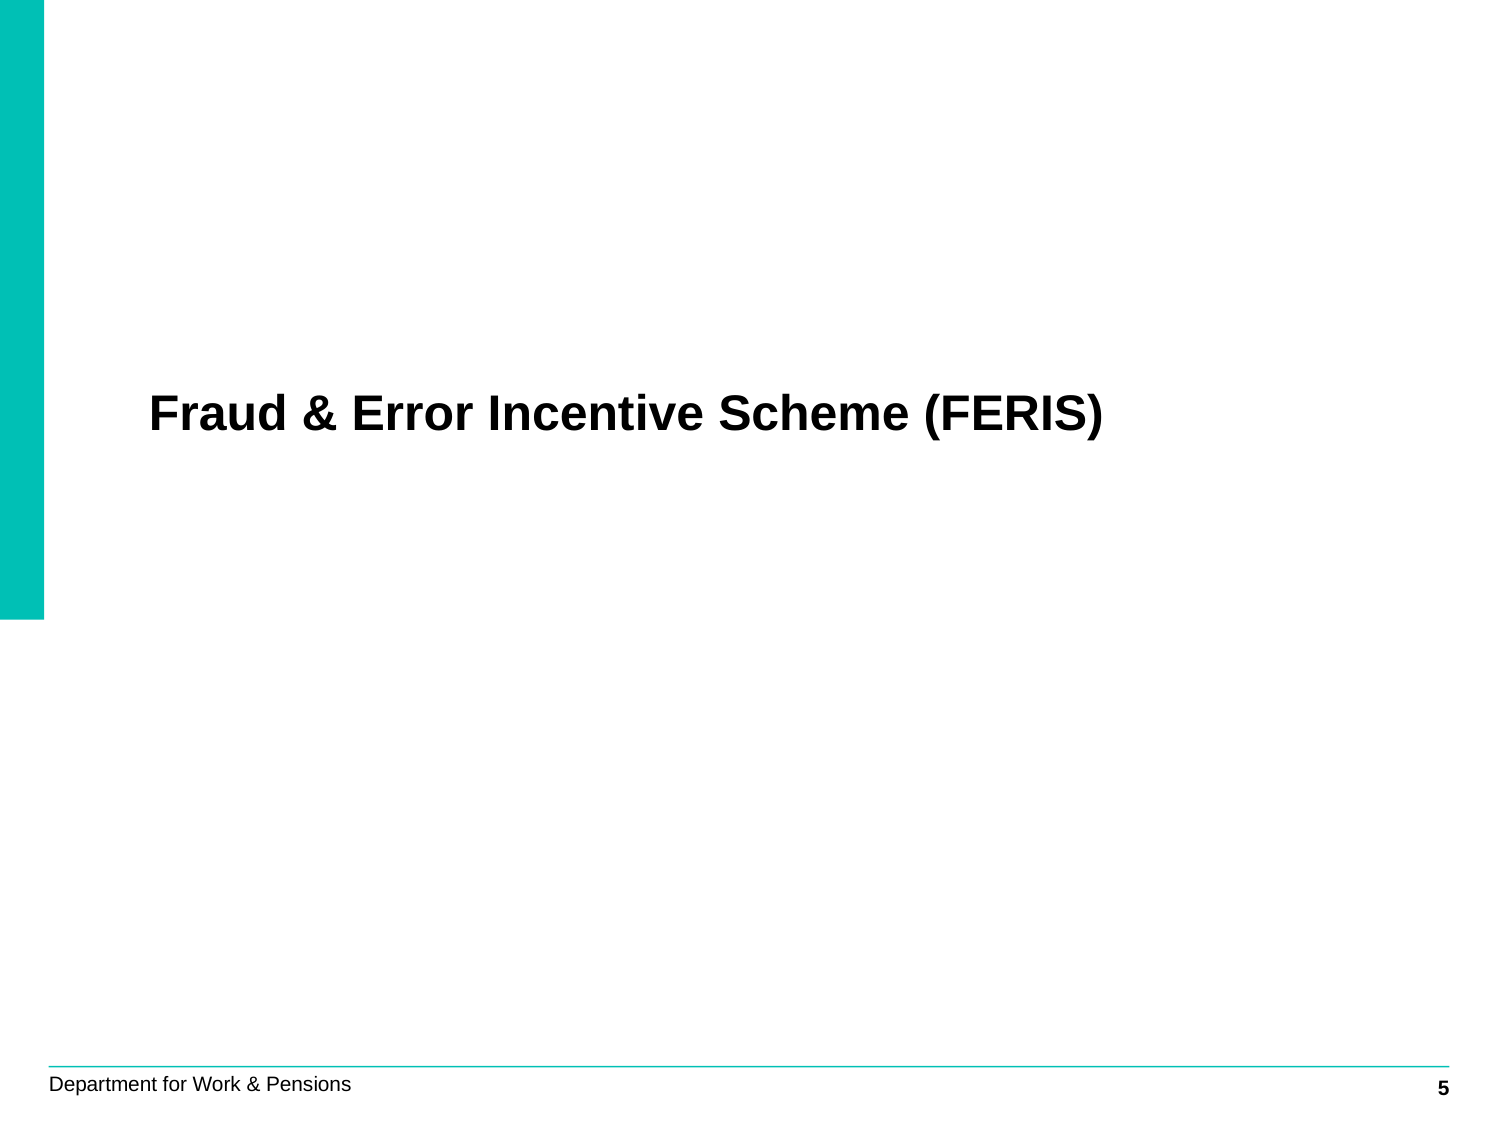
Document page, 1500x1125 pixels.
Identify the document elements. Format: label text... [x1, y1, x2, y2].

text_box Fraud & Error Incentive Scheme (FERIS) [134, 373, 1447, 509]
